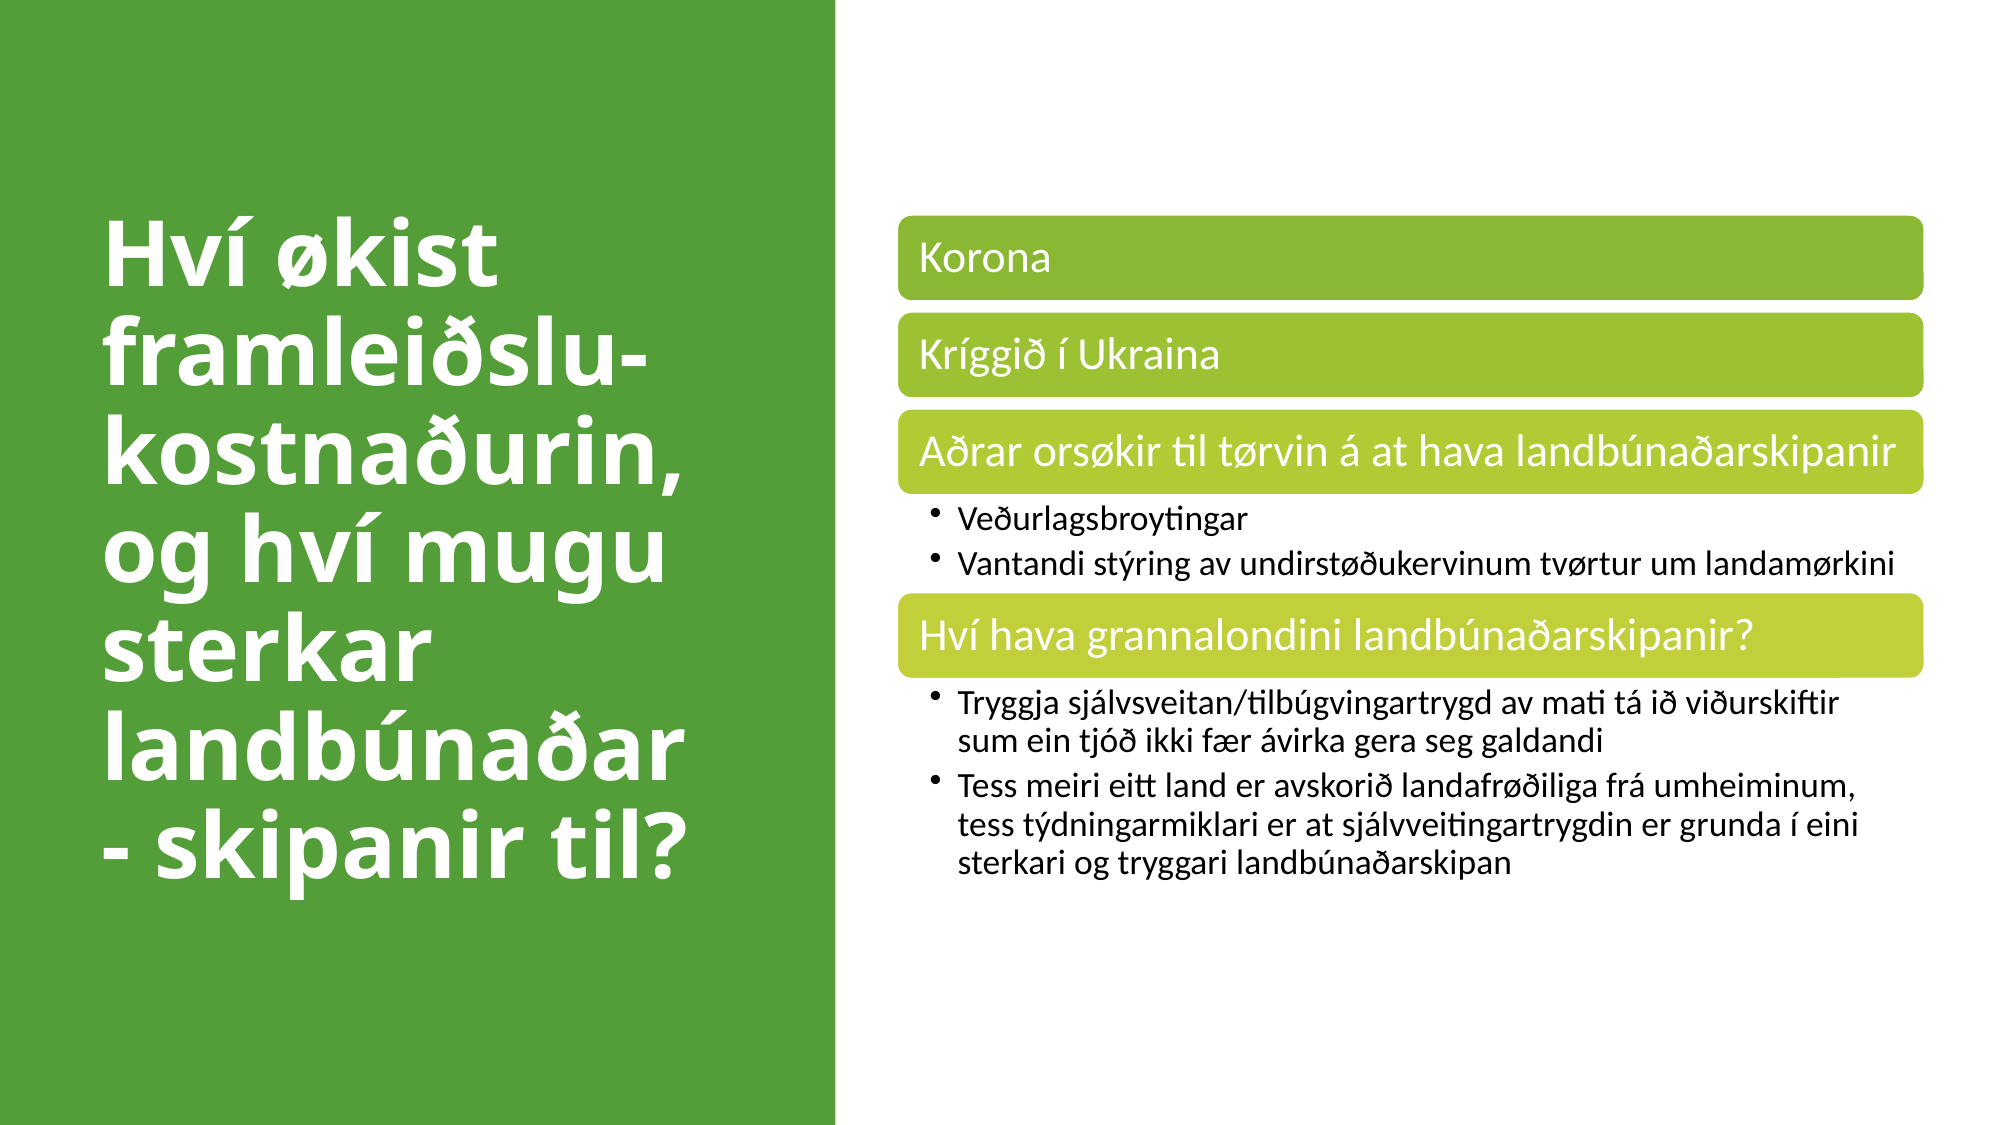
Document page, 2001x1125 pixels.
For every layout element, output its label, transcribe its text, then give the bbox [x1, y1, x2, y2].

title Hví økist framleiðslu-kostnaðurin, og hví mugu sterkar landbúnaðar- skipanir til? [86, 101, 711, 1005]
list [897, 101, 1925, 1005]
text_box [0, 0, 836, 1125]
